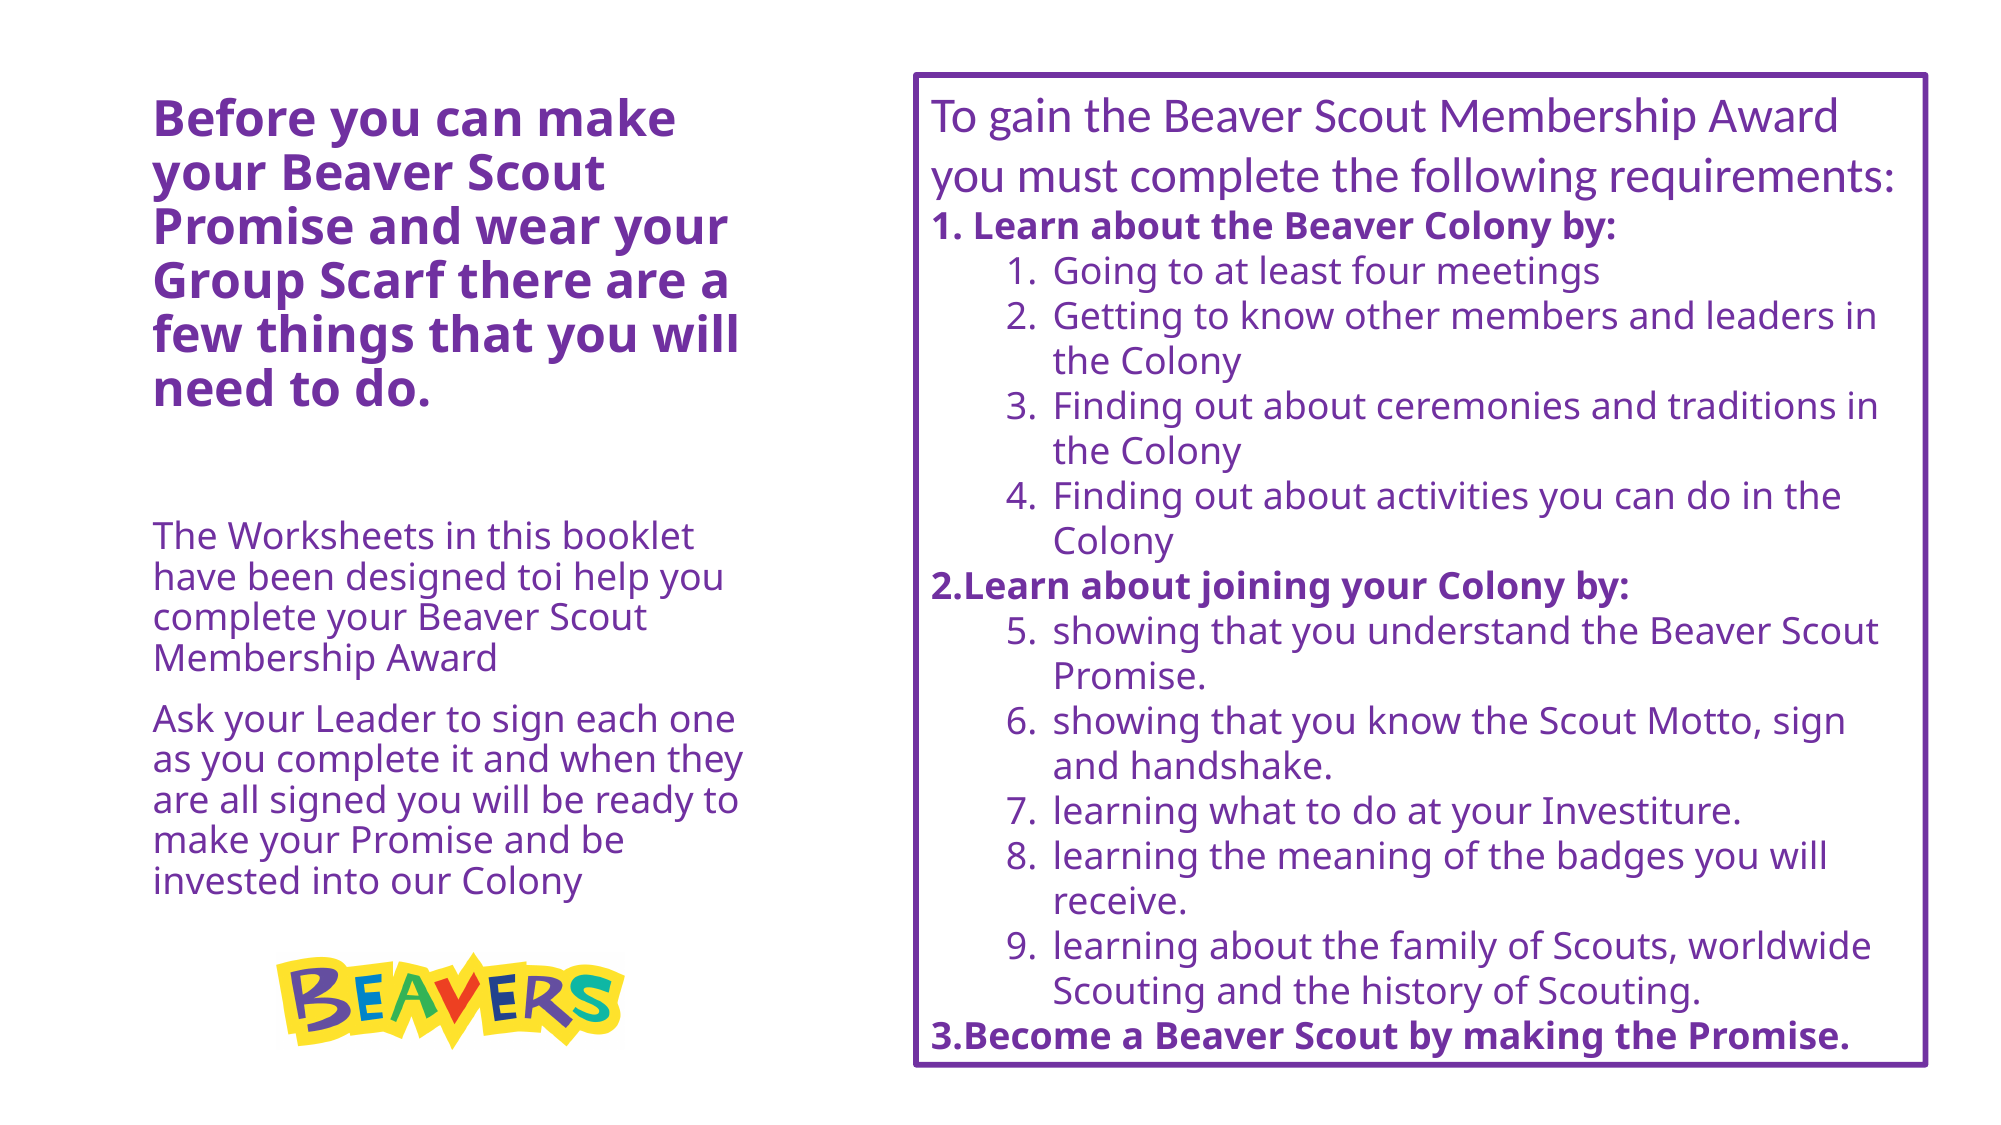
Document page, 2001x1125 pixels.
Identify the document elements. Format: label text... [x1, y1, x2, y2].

title Before you can make your Beaver Scout Promise and wear your Group Scarf there are a few things that you will need to do. [137, 62, 803, 425]
text_box To gain the Beaver Scout Membership Award you must complete the following requirements: 1. Learn about the Beaver Colony by: Going to at least four meetings Getting to know other members and leaders in the Colony Finding out about ceremonies and traditions in the Colony Finding out about activities you can do in the Colony 2.Learn about joining your Colony by: showing that you understand the Beaver Scout Promise. showing that you know the Scout Motto, sign and handshake. learning what to do at your Investiture. learning the meaning of the badges you will receive. learning about the family of Scouts, worldwide Scouting and the history of Scouting. 3.Become a Beaver Scout by making the Promise. [916, 74, 1926, 1065]
picture [276, 952, 625, 1050]
list The Worksheets in this booklet have been designed toi help you complete your Beaver Scout Membership Award Ask your Leader to sign each one as you complete it and when they are all signed you will be ready to make your Promise and be invested into our Colony [137, 510, 783, 963]
